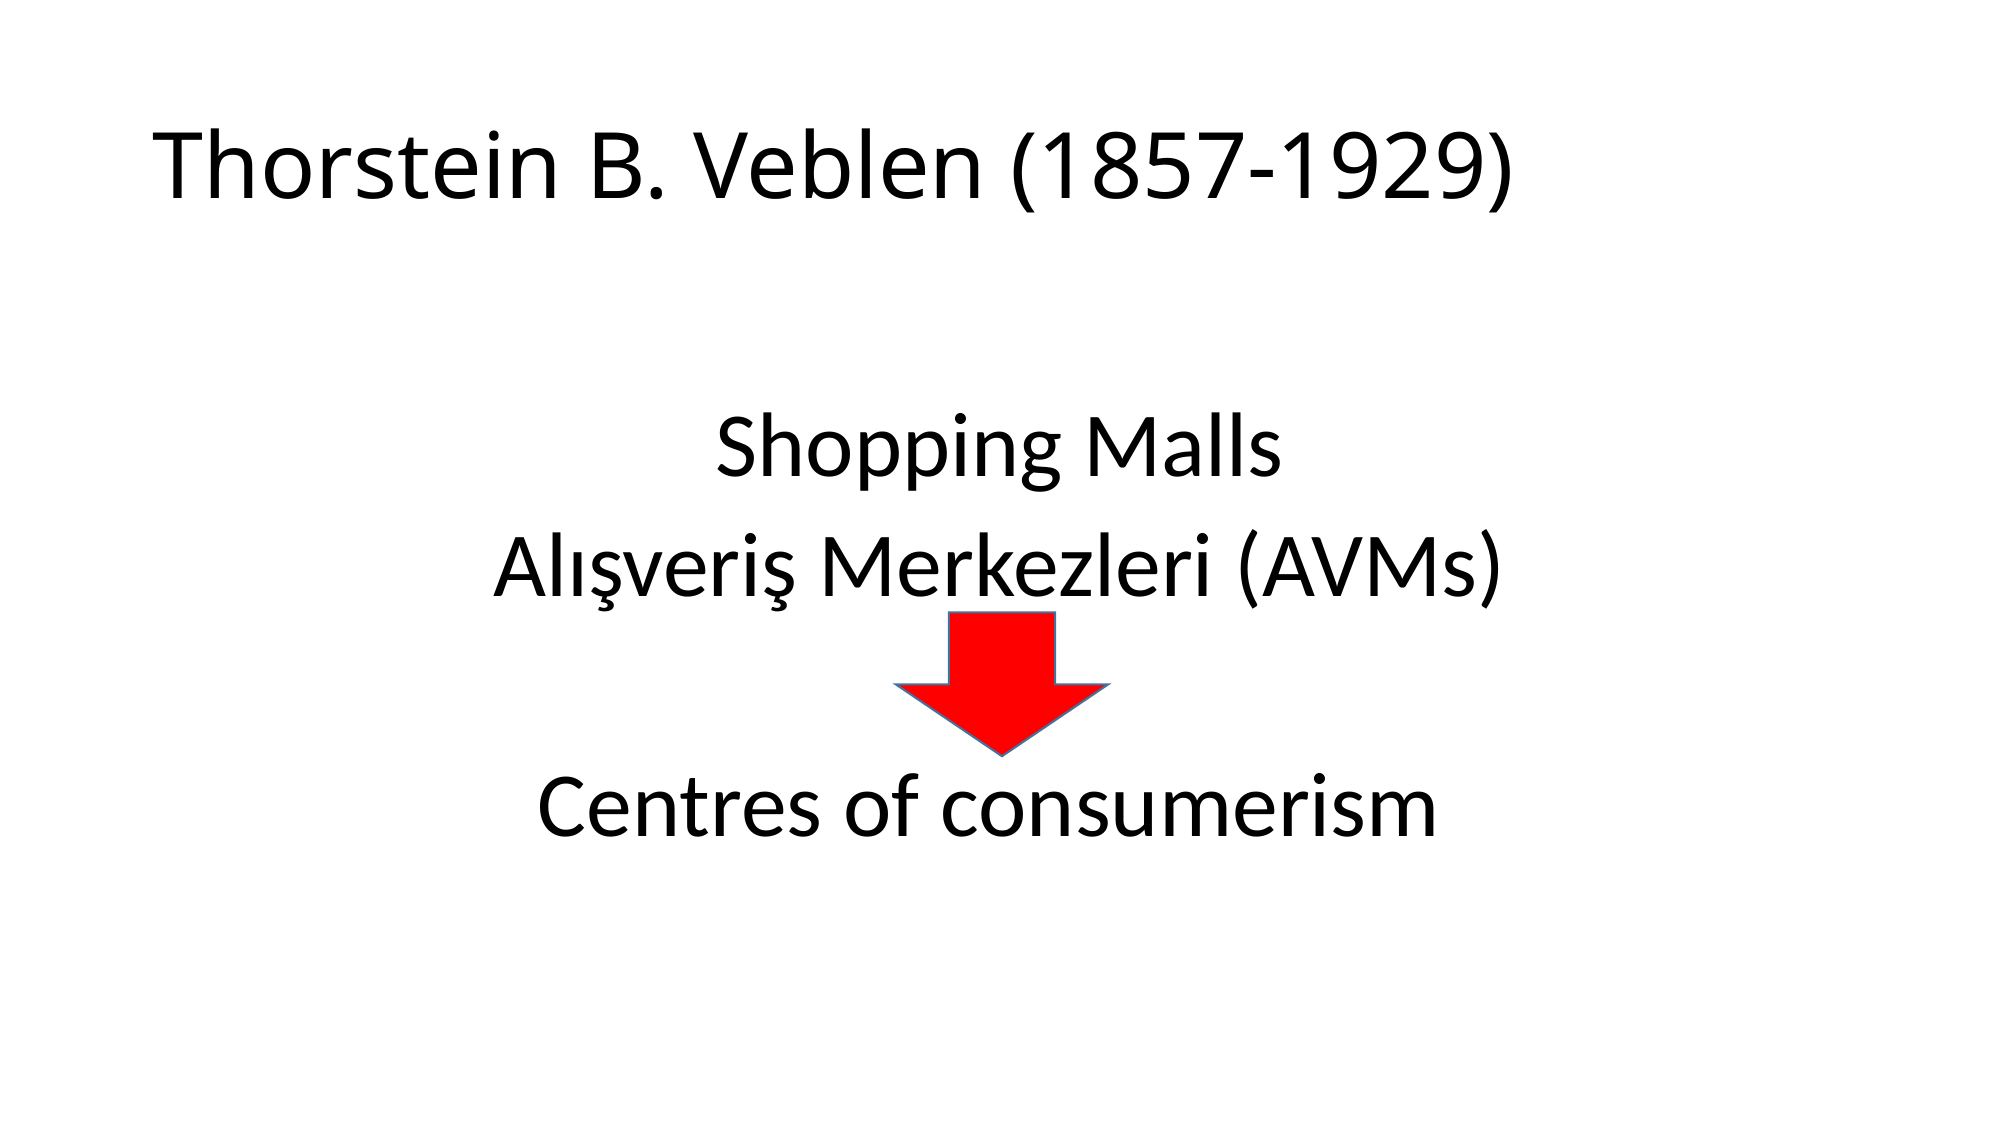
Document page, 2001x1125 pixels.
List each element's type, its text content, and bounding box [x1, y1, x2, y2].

text_box [892, 611, 1112, 758]
list Shopping Malls Alışveriş Merkezleri (AVMs) Centres of consumerism [137, 299, 1863, 1014]
title Thorstein B. Veblen (1857-1929) [137, 59, 1863, 278]
